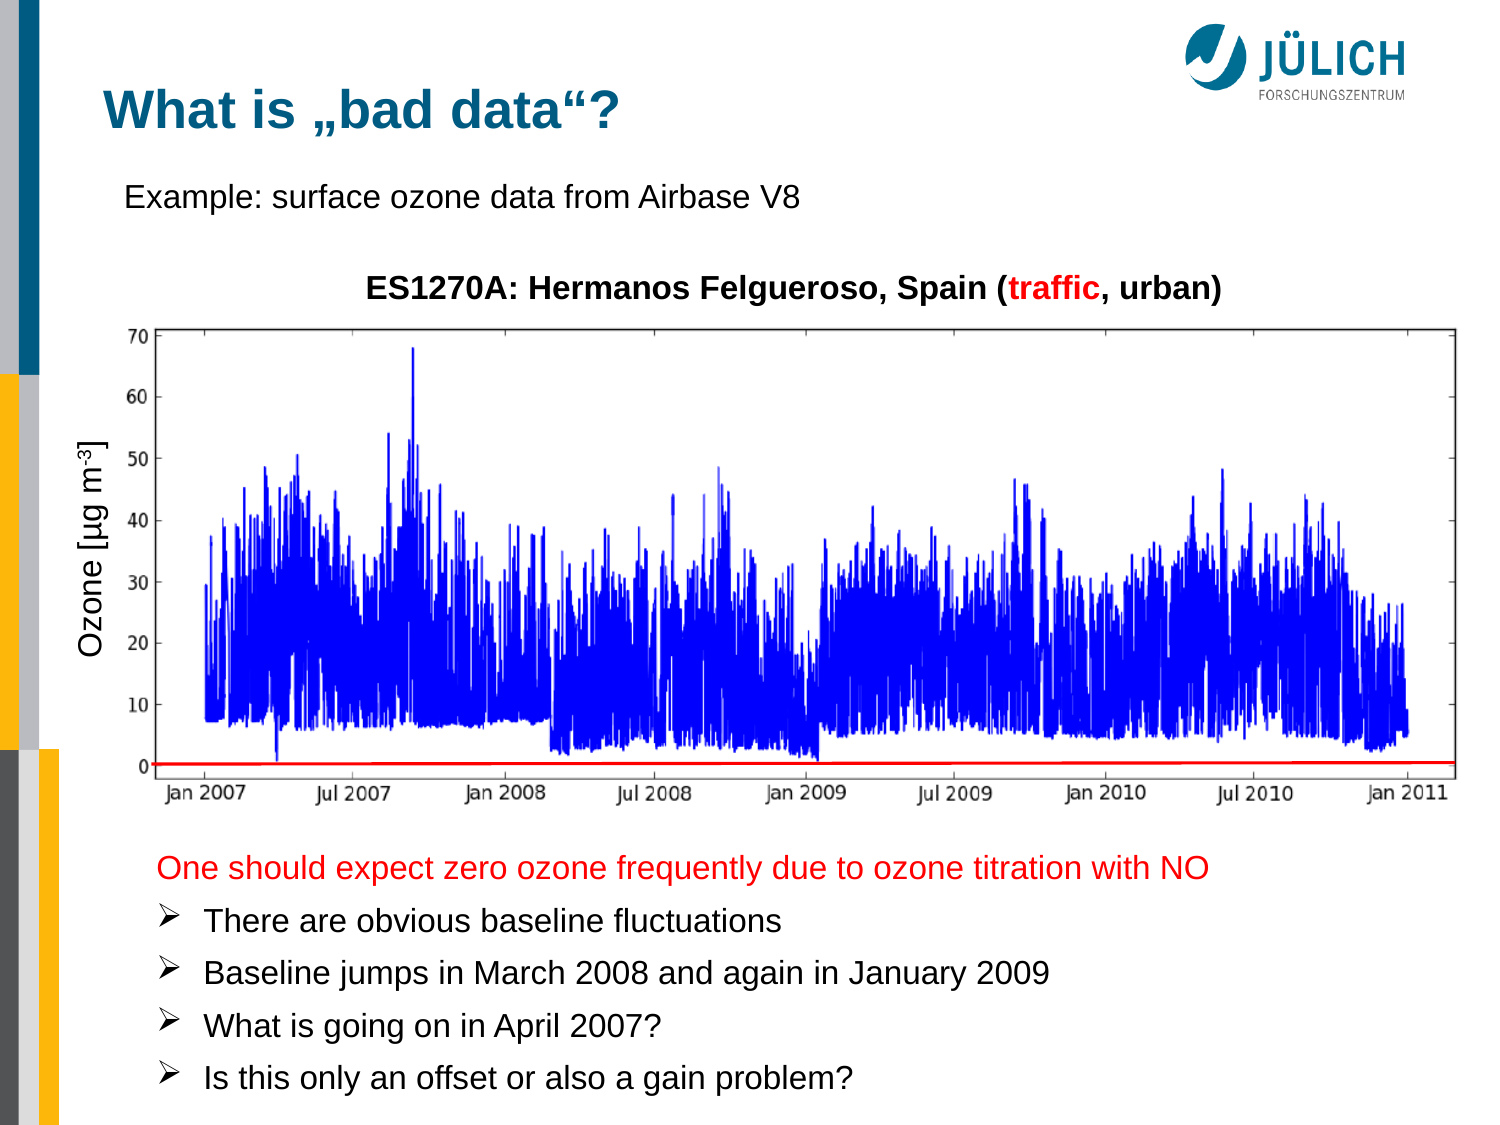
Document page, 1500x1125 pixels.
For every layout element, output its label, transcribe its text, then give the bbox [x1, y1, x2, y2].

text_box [104, 258, 1483, 840]
picture [0, 374, 19, 750]
picture [39, 749, 59, 1125]
text_box Example: surface ozone data from Airbase V8 [109, 168, 817, 223]
picture [1184, 22, 1404, 100]
title What is „bad data“? [88, 35, 1172, 177]
text_box One should expect zero ozone frequently due to ozone titration with NO There are obvious baseline fluctuations Baseline jumps in March 2008 and again in January 2009 What is going on in April 2007? Is this only an offset or also a gain problem? [141, 848, 1227, 1104]
text_box Ozone [µg m-3] [60, 425, 99, 673]
